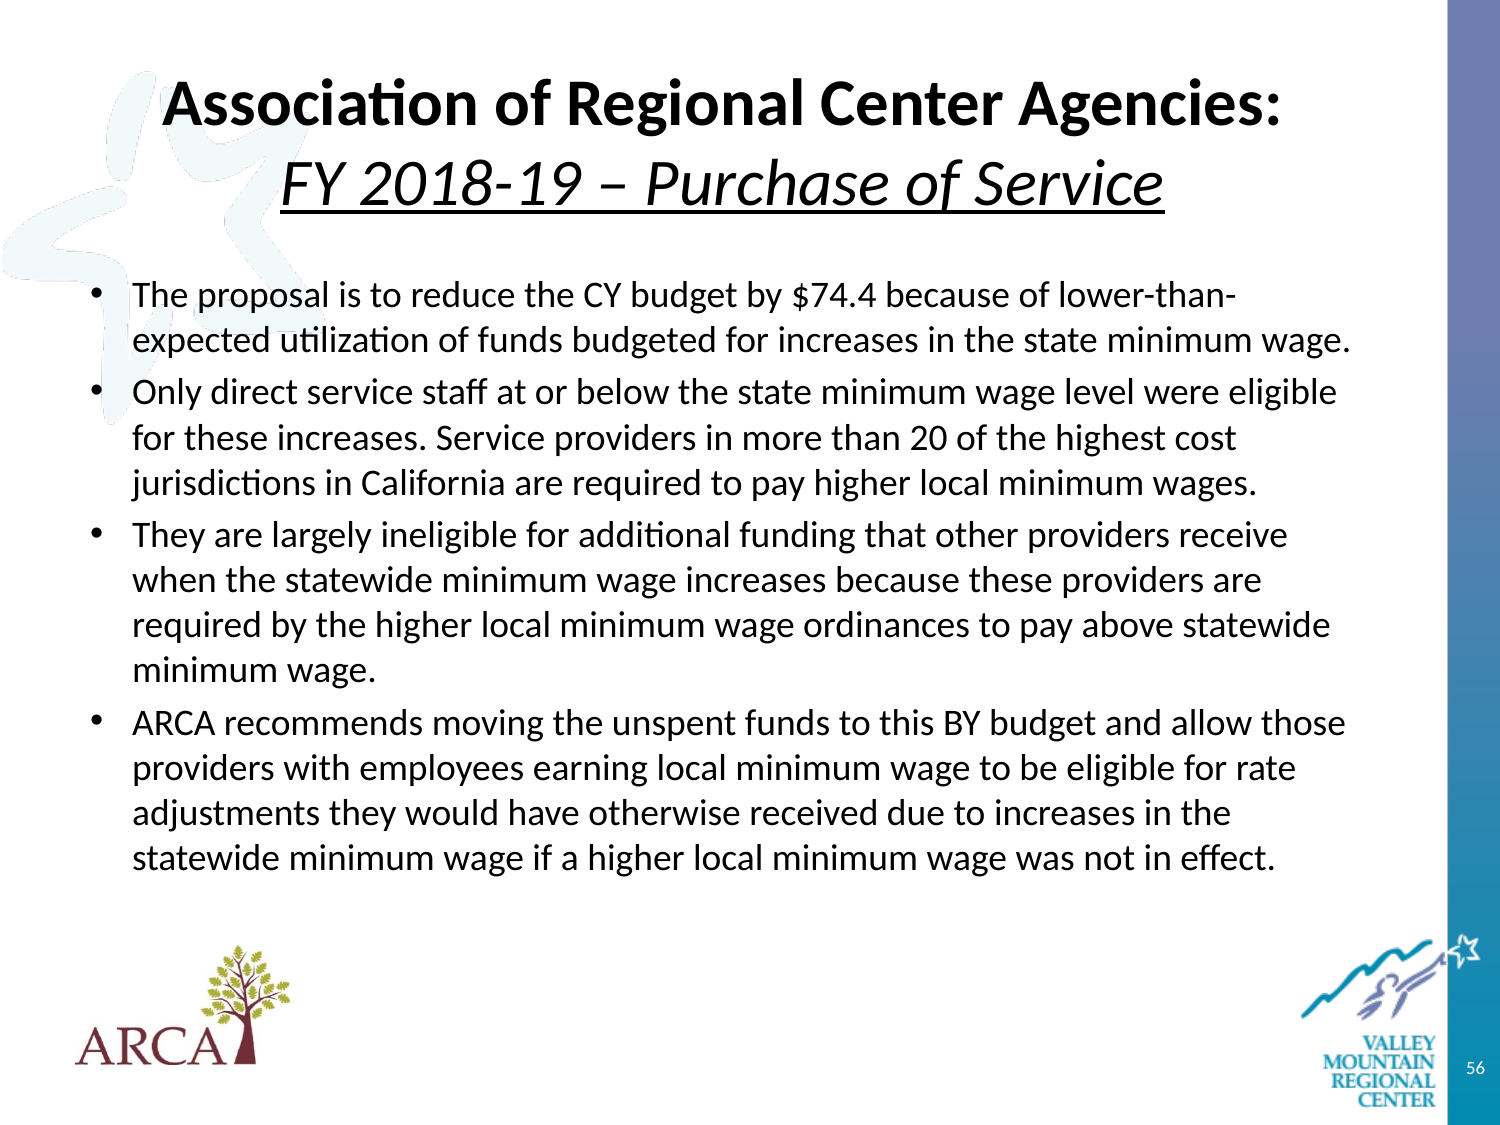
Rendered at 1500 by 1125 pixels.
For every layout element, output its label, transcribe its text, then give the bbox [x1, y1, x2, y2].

title Association of Regional Center Agencies: FY 2018-19 – Purchase of Service [75, 45, 1371, 233]
slide_number 56 [1445, 1009, 1500, 1125]
picture [74, 945, 290, 1065]
list The proposal is to reduce the CY budget by $74.4 because of lower-than-expected utilization of funds budgeted for increases in the state minimum wage. Only direct service staff at or below the state minimum wage level were eligible for these increases. Service providers in more than 20 of the highest cost jurisdictions in California are required to pay higher local minimum wages. They are largely ineligible for additional funding that other providers receive when the statewide minimum wage increases because these providers are required by the higher local minimum wage ordinances to pay above statewide minimum wage. ARCA recommends moving the unspent funds to this BY budget and allow those providers with employees earning local minimum wage to be eligible for rate adjustments they would have otherwise received due to increases in the statewide minimum wage if a higher local minimum wage was not in effect. [75, 262, 1369, 1005]
